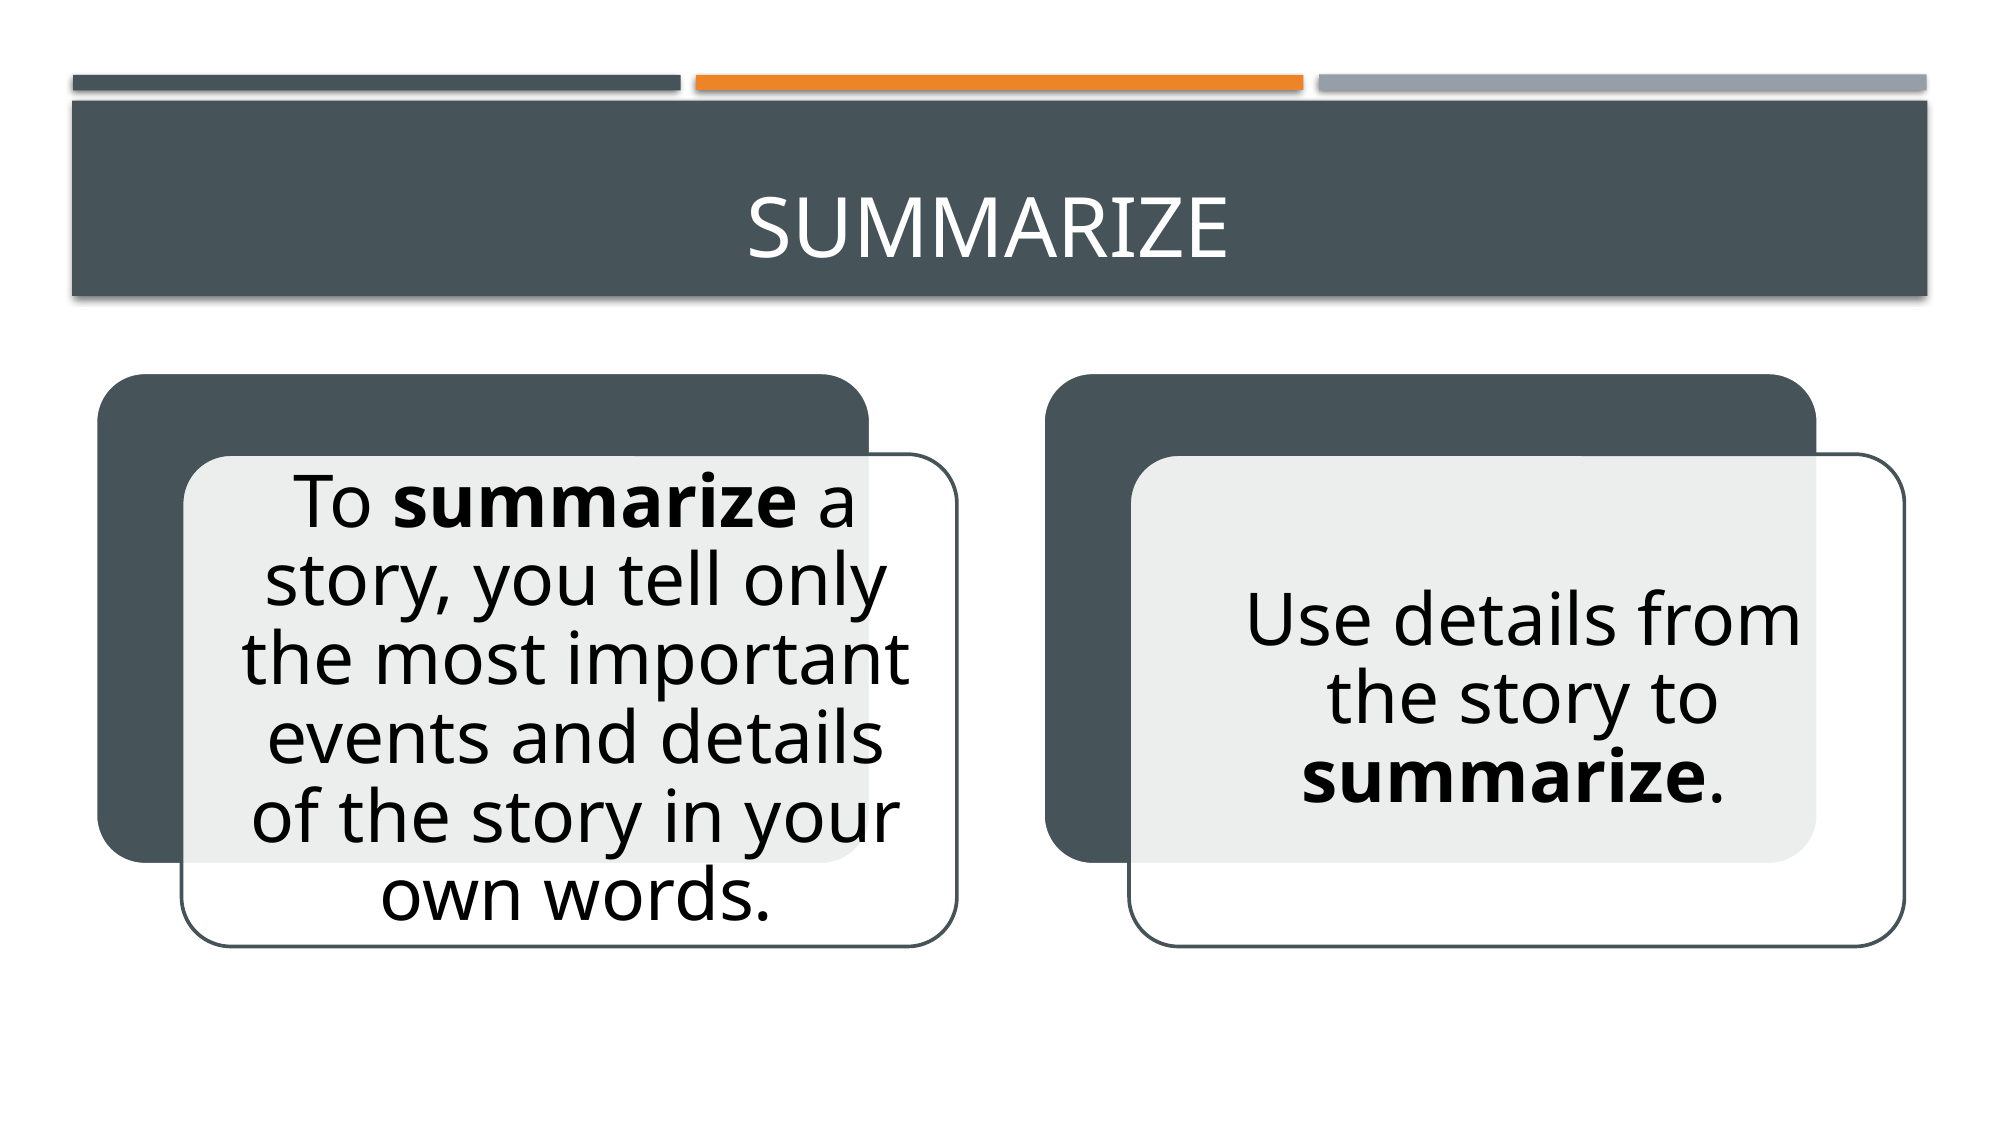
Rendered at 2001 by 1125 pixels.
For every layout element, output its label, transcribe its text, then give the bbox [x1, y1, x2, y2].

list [94, 357, 1906, 962]
title Summarize [95, 115, 1905, 282]
